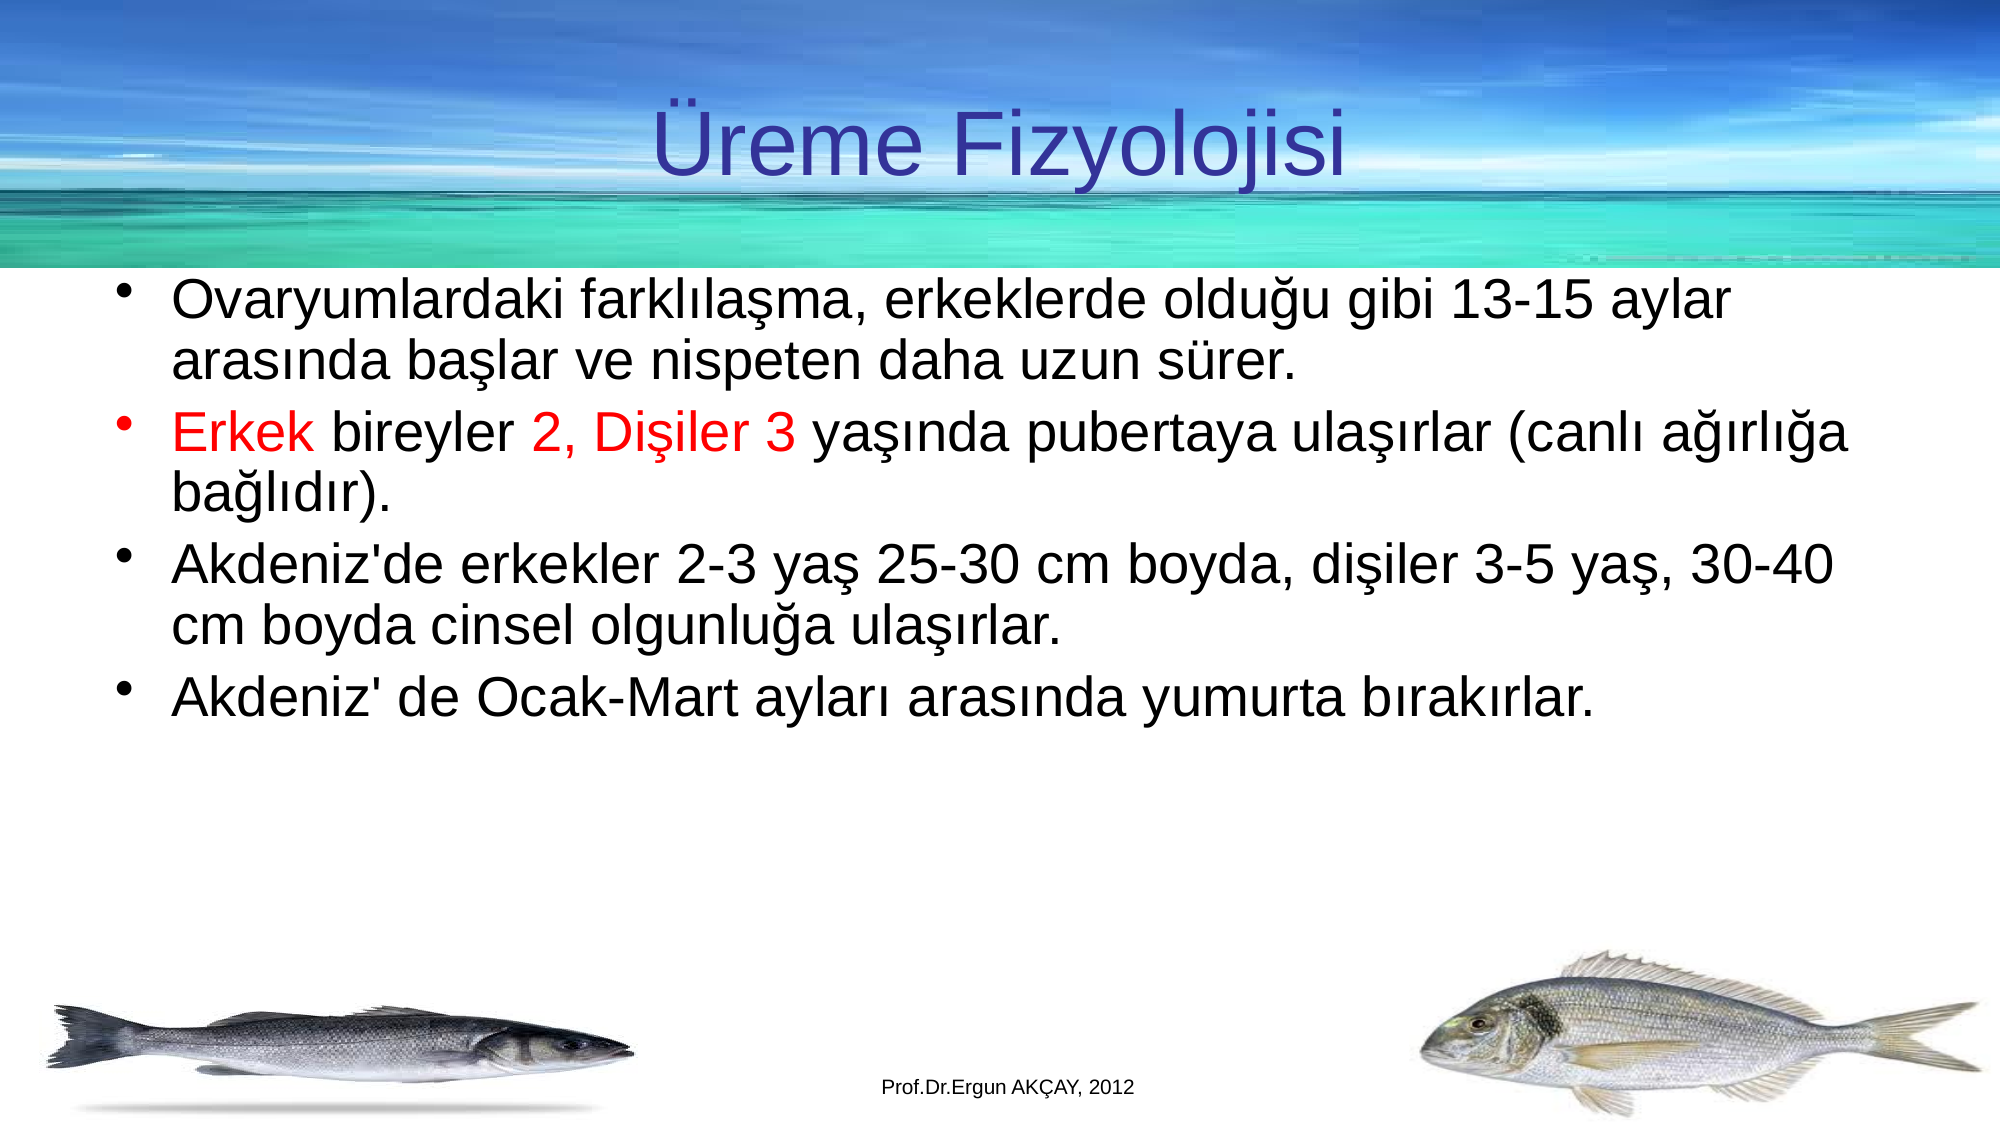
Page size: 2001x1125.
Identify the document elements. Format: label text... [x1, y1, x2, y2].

title Üreme Fizyolojisi [99, 45, 1900, 233]
picture [39, 964, 638, 1125]
list Ovaryumlardaki farklılaşma, erkeklerde olduğu gibi 13-15 aylar arasında başlar ve nispeten daha uzun sürer. Erkek bireyler 2, Dişiler 3 yaşında pubertaya ulaşırlar (canlı ağırlığa bağlıdır). Akdeniz'de erkekler 2-3 yaş 25-30 cm boyda, dişiler 3-5 yaş, 30-40 cm boyda cinsel olgunluğa ulaşırlar. Akdeniz' de Ocak-Mart ayları arasında yumurta bırakırlar. [99, 262, 1900, 1005]
picture [1409, 940, 2000, 1125]
picture [0, 0, 2000, 268]
footer Prof.Dr.Ergun AKÇAY, 2012 [763, 1065, 1253, 1125]
